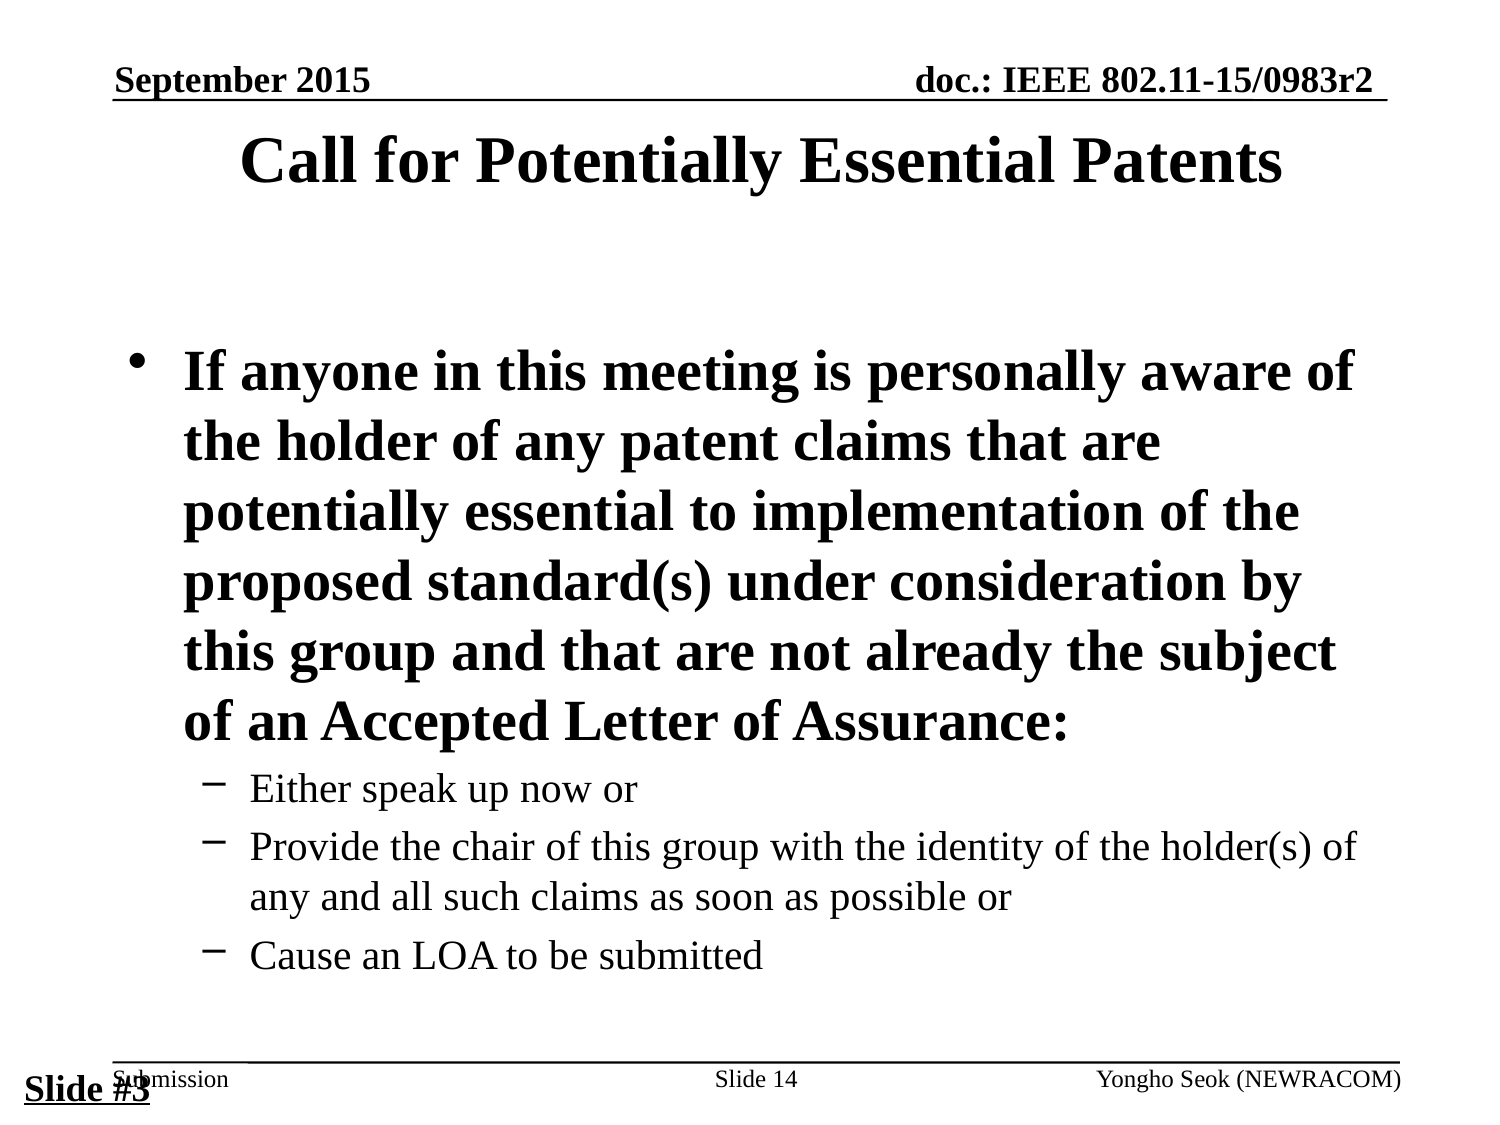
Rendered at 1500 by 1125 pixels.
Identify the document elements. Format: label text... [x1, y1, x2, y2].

list If anyone in this meeting is personally aware of the holder of any patent claims that are potentially essential to implementation of the proposed standard(s) under consideration by this group and that are not already the subject of an Accepted Letter of Assurance: Either speak up now or Provide the chair of this group with the identity of the holder(s) of any and all such claims as soon as possible or Cause an LOA to be submitted [112, 324, 1388, 1001]
slide_number Slide 14 [712, 1061, 800, 1093]
title Call for Potentially Essential Patents [49, 62, 1476, 251]
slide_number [114, 54, 374, 101]
footer Yongho Seok (NEWRACOM) [1088, 1061, 1402, 1093]
text_box Slide #3 [9, 1056, 166, 1116]
